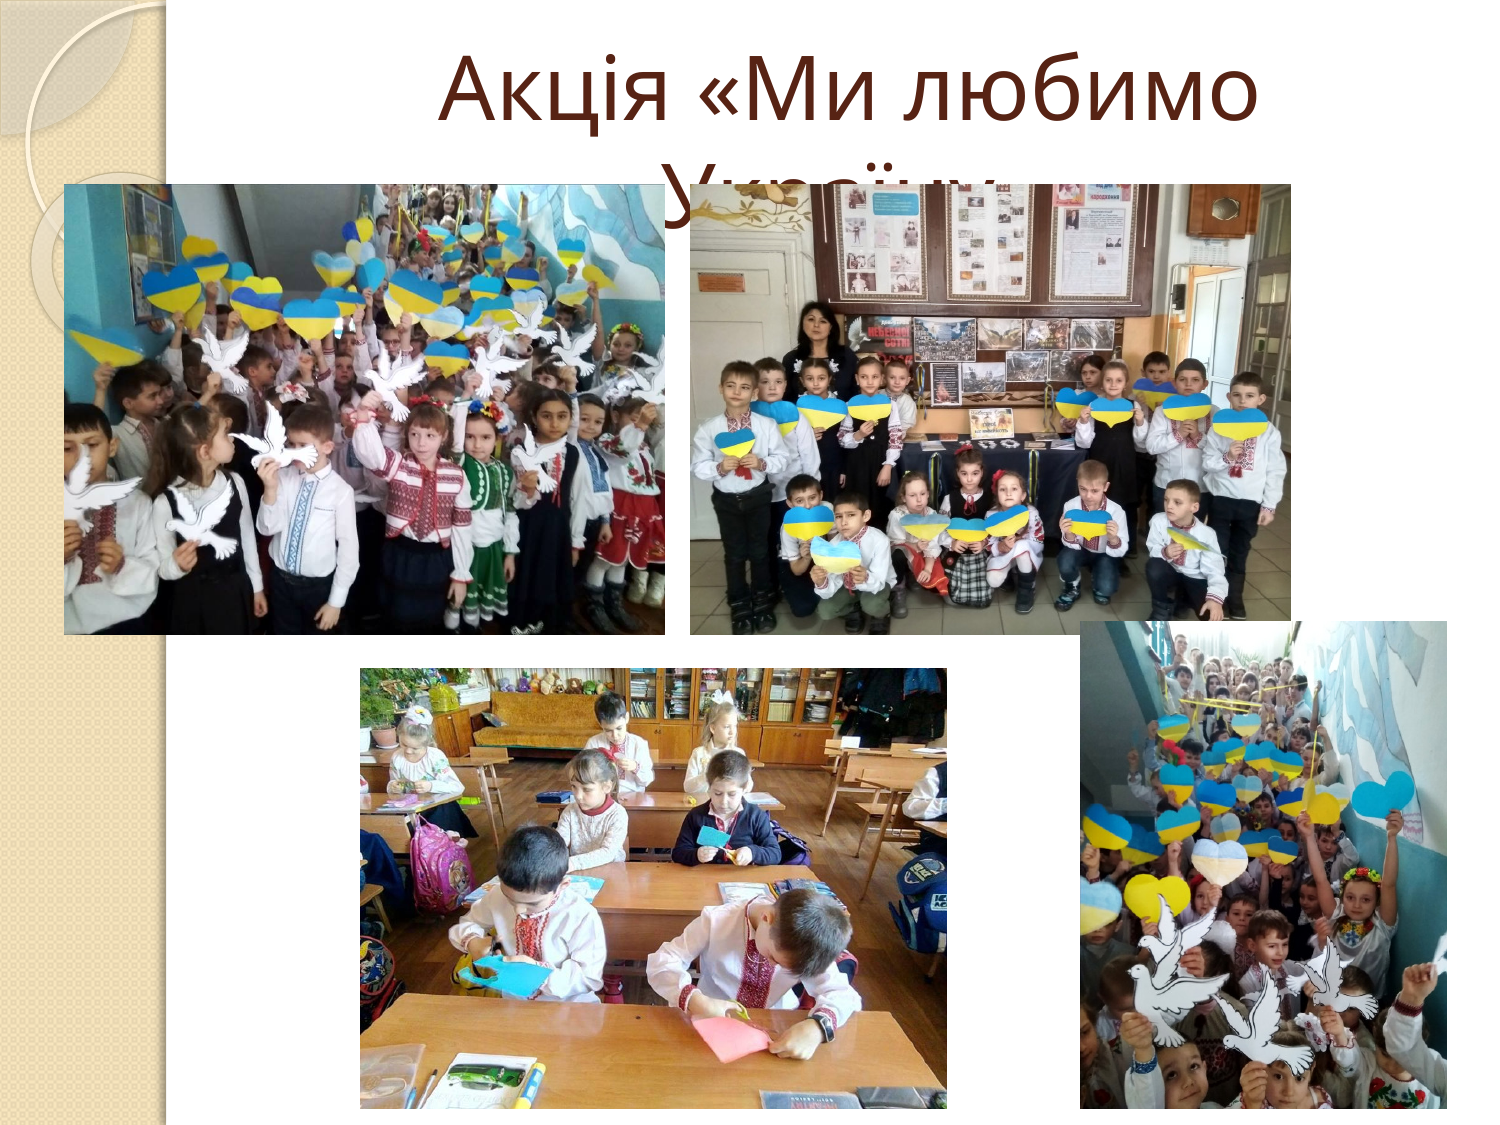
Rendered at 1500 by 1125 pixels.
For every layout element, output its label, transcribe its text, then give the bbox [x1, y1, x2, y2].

picture [1080, 621, 1447, 1110]
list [64, 184, 666, 635]
picture [359, 668, 947, 1110]
title Акція «Ми любимо Україну» [235, 45, 1466, 233]
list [690, 184, 1292, 635]
